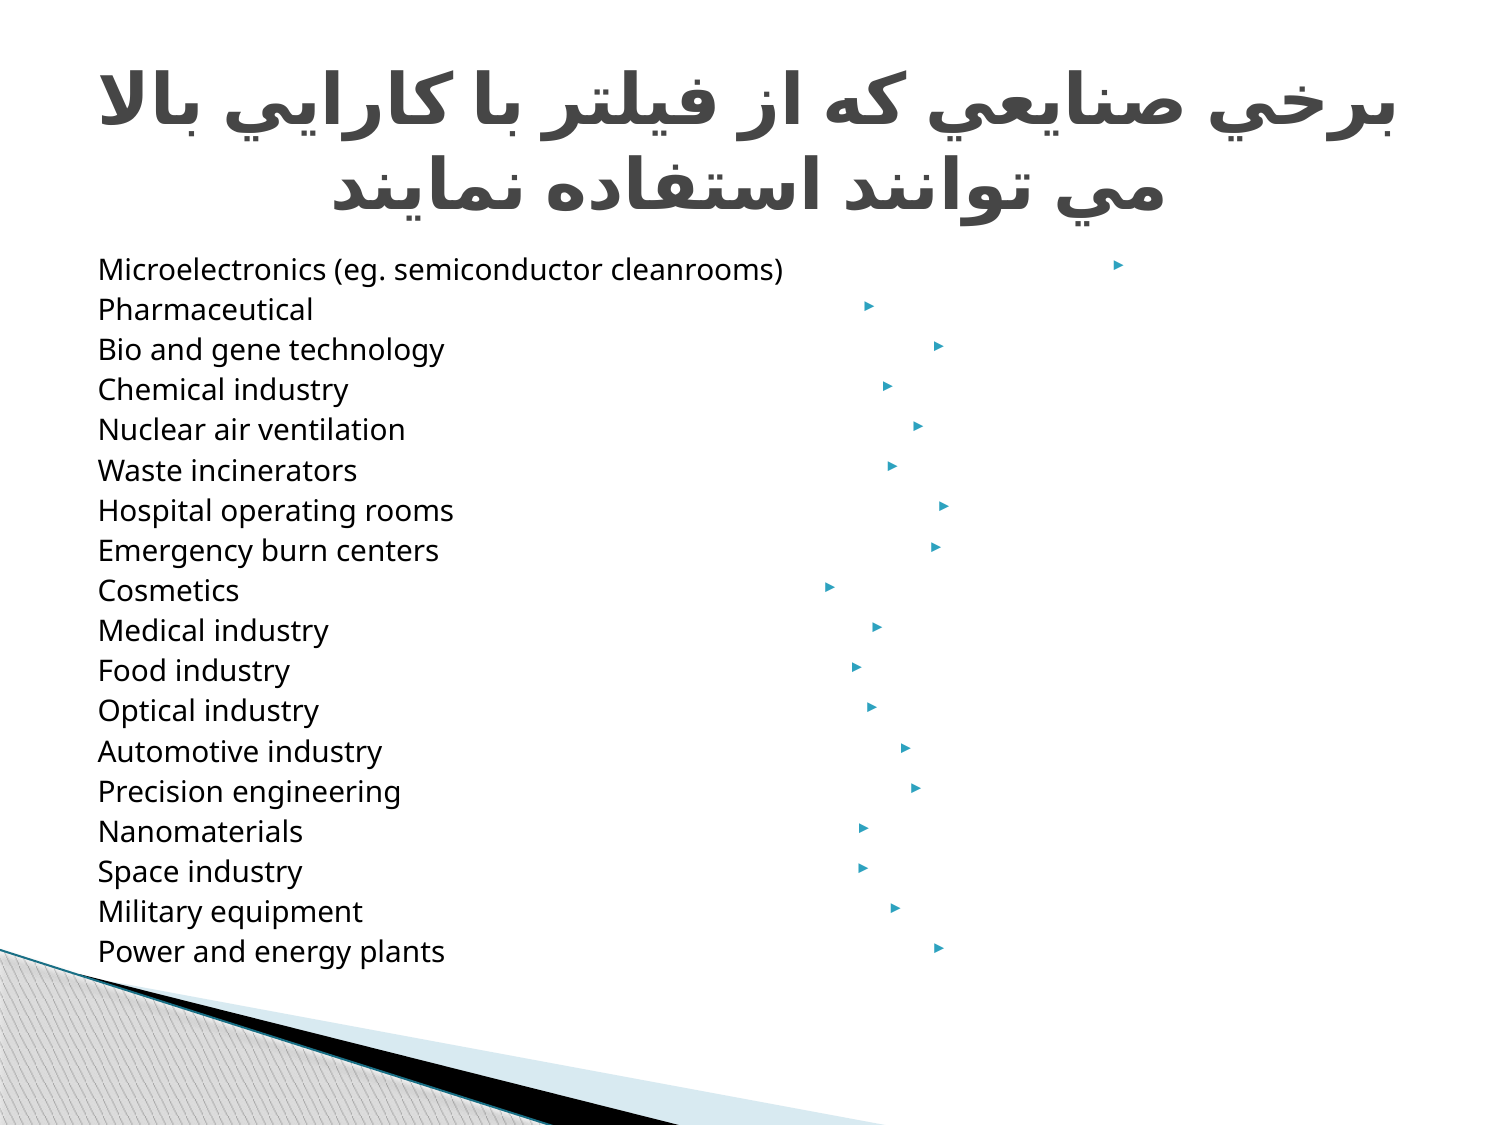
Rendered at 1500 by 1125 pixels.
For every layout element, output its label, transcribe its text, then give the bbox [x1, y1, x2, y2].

title برخي صنايعي كه از فيلتر با كارايي بالا مي توانند استفاده نمايند [75, 45, 1425, 233]
list Microelectronics (eg. semiconductor cleanrooms) Pharmaceutical Bio and gene technology Chemical industry Nuclear air ventilation Waste incinerators Hospital operating rooms Emergency burn centers Cosmetics Medical industry Food industry Optical industry Automotive industry Precision engineering Nanomaterials Space industry Military equipment Power and energy plants [75, 243, 1425, 986]
